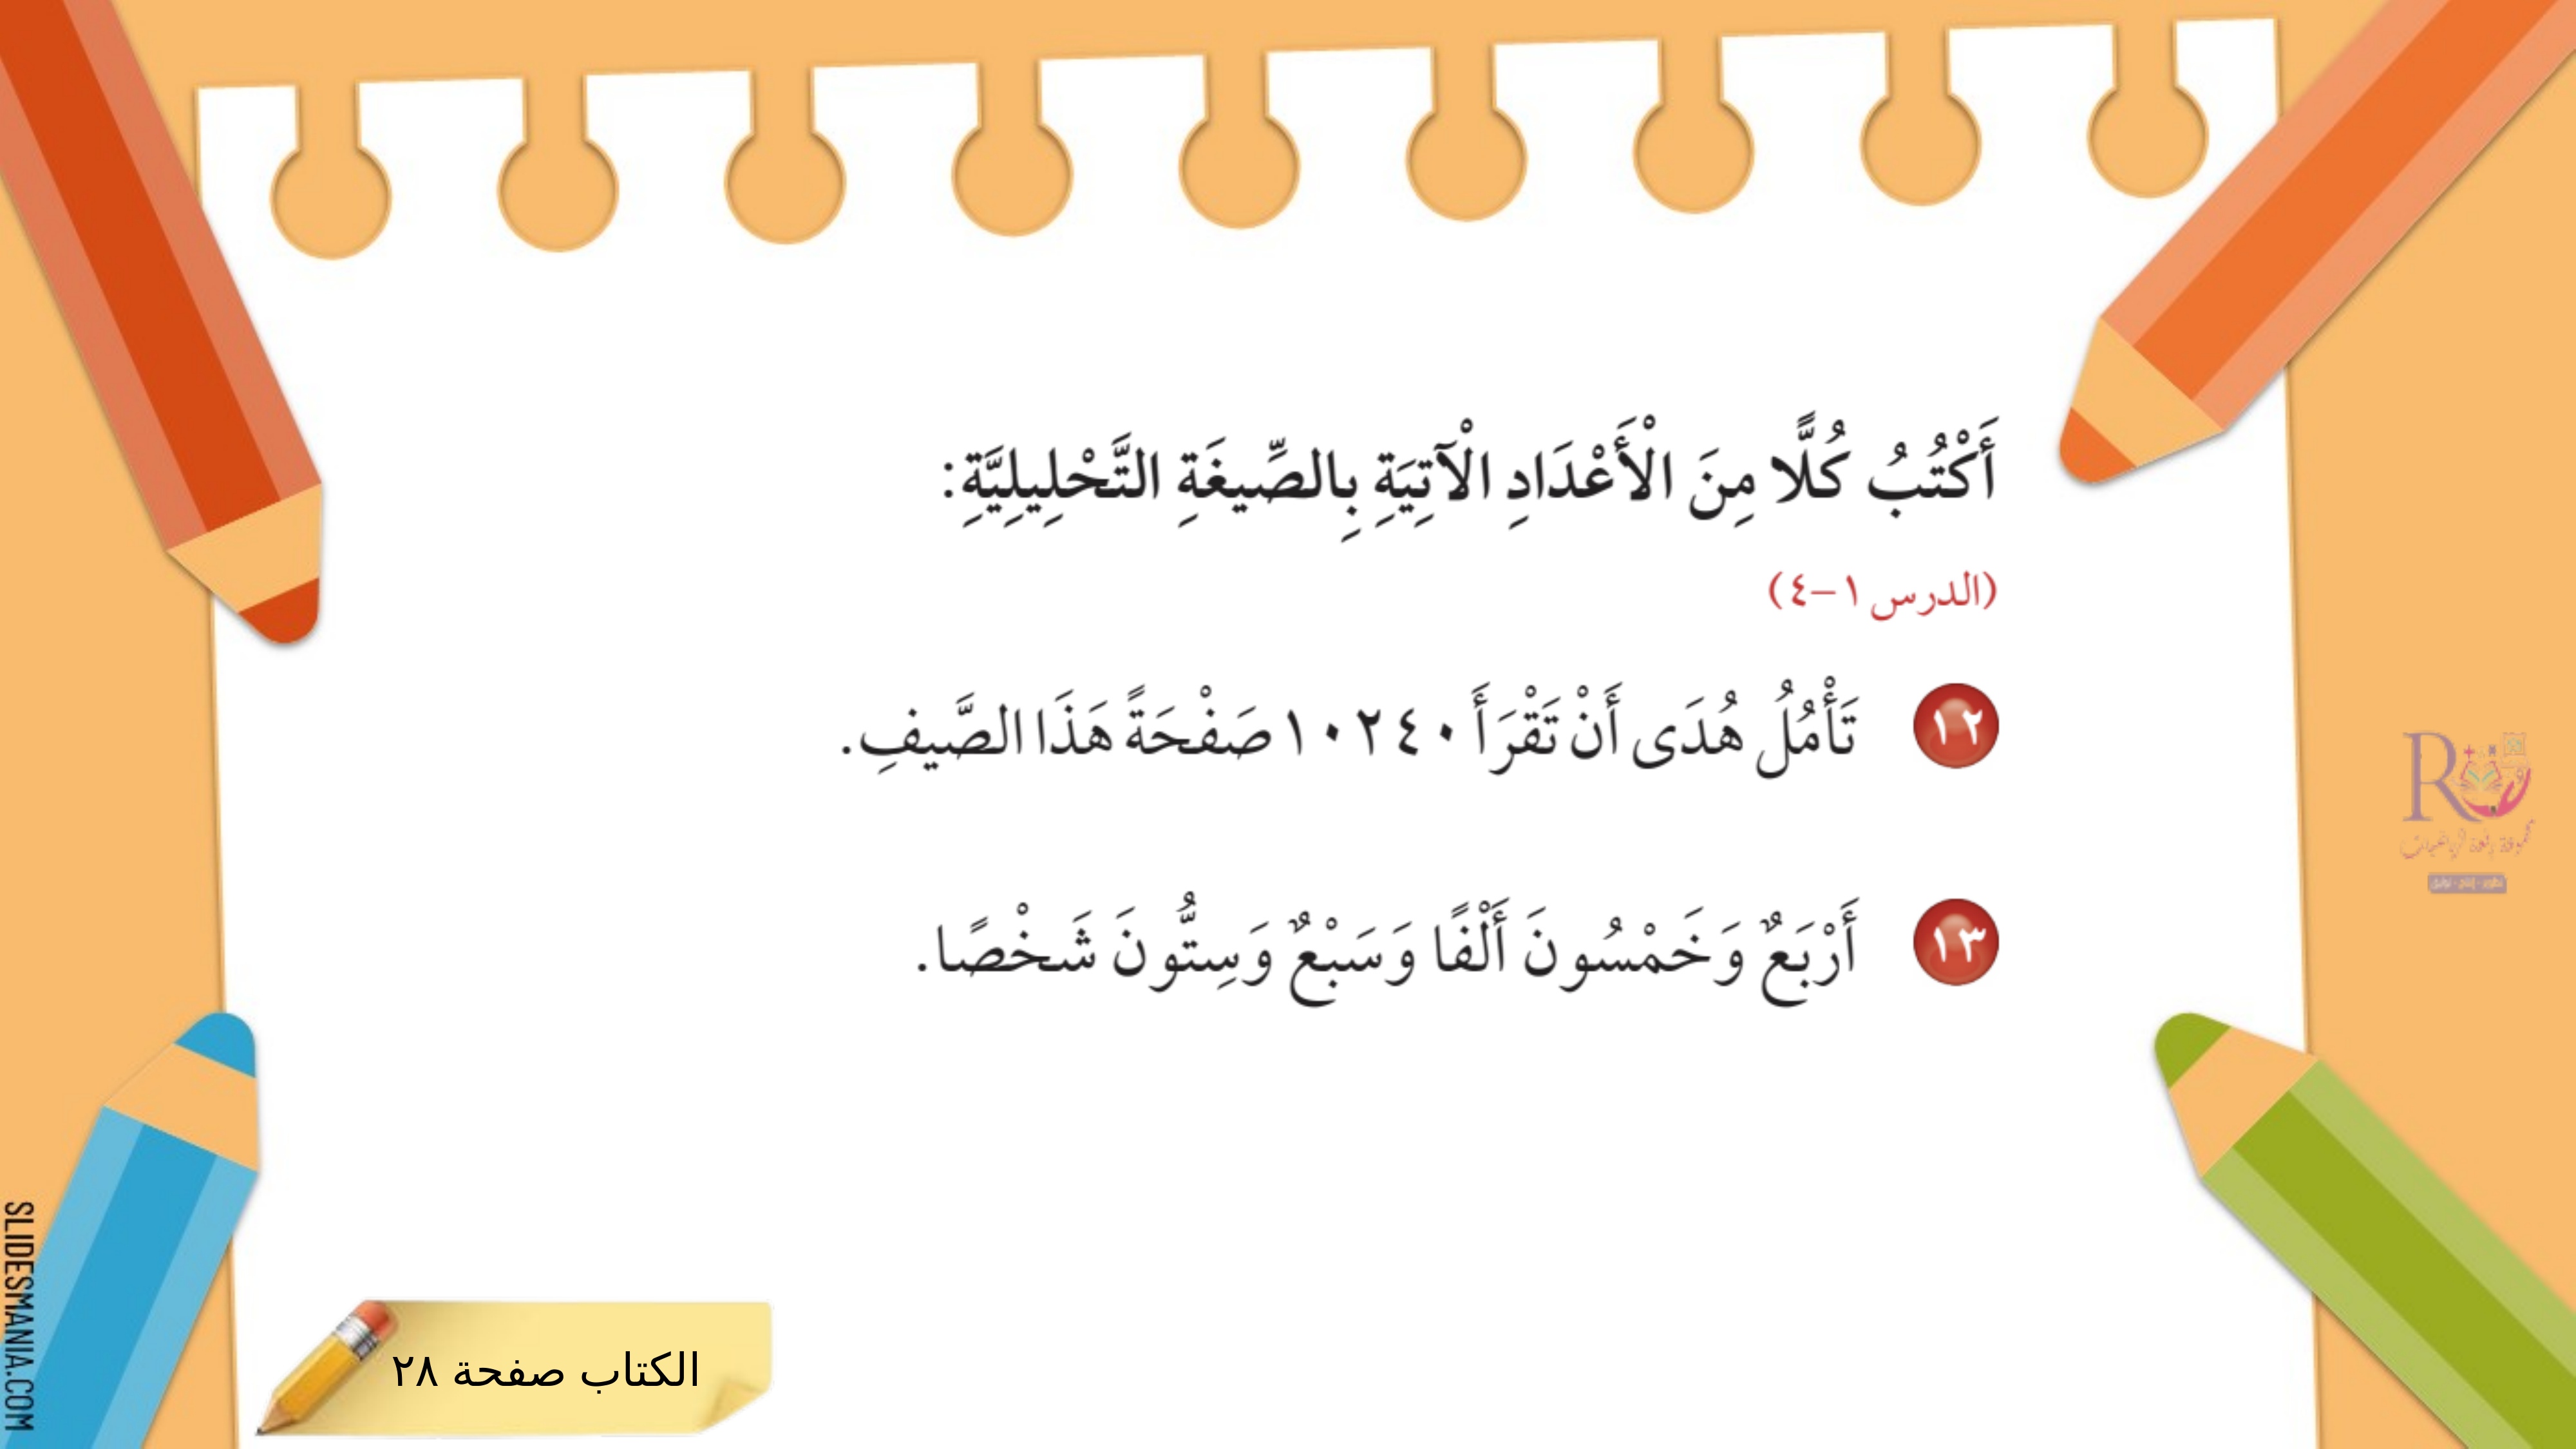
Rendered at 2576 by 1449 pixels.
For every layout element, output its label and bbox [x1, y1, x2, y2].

picture [0, 0, 2576, 1449]
text_box [233, 1278, 799, 1443]
